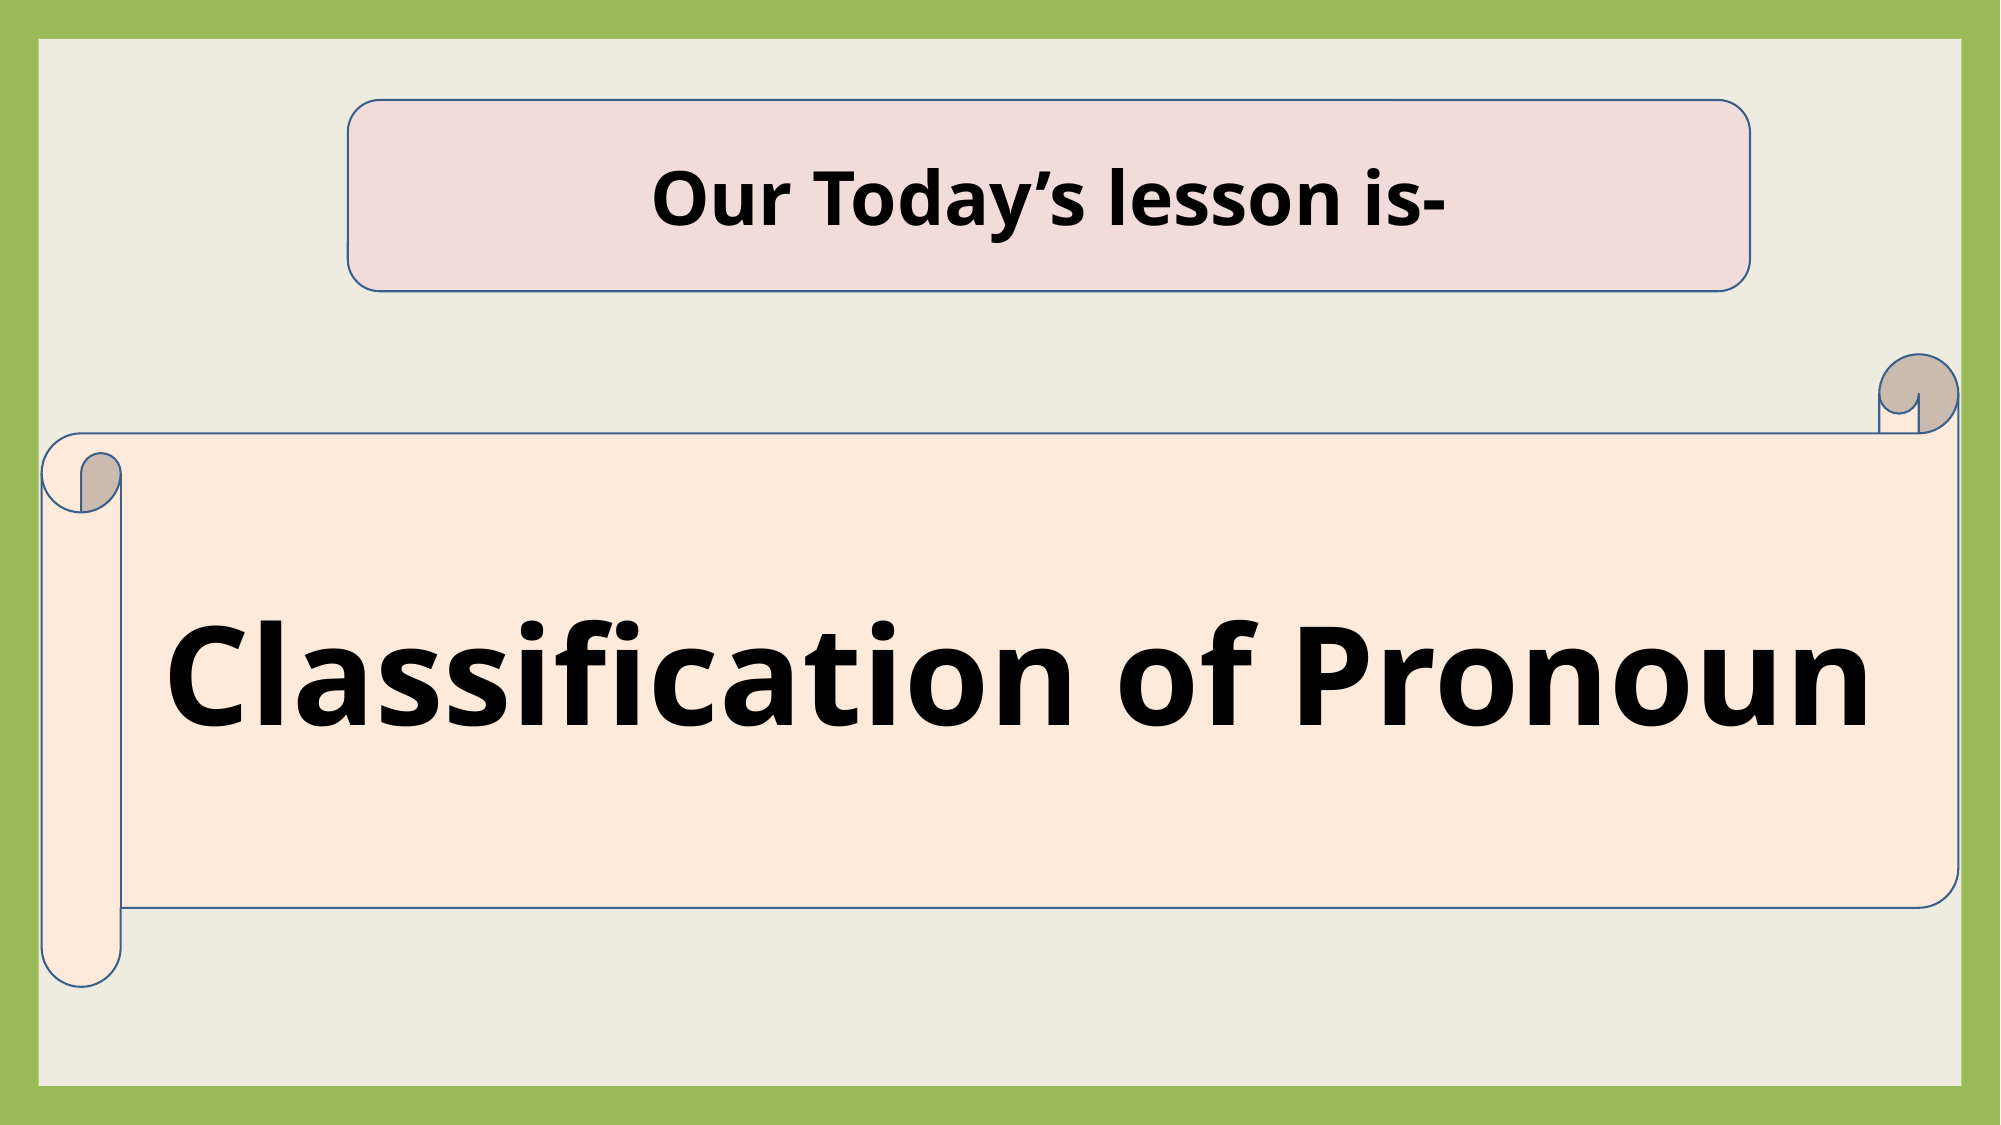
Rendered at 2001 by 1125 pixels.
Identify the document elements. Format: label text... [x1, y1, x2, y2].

text_box Classification of Pronoun [40, 353, 1960, 988]
text_box Our Today’s lesson is- [346, 98, 1752, 293]
